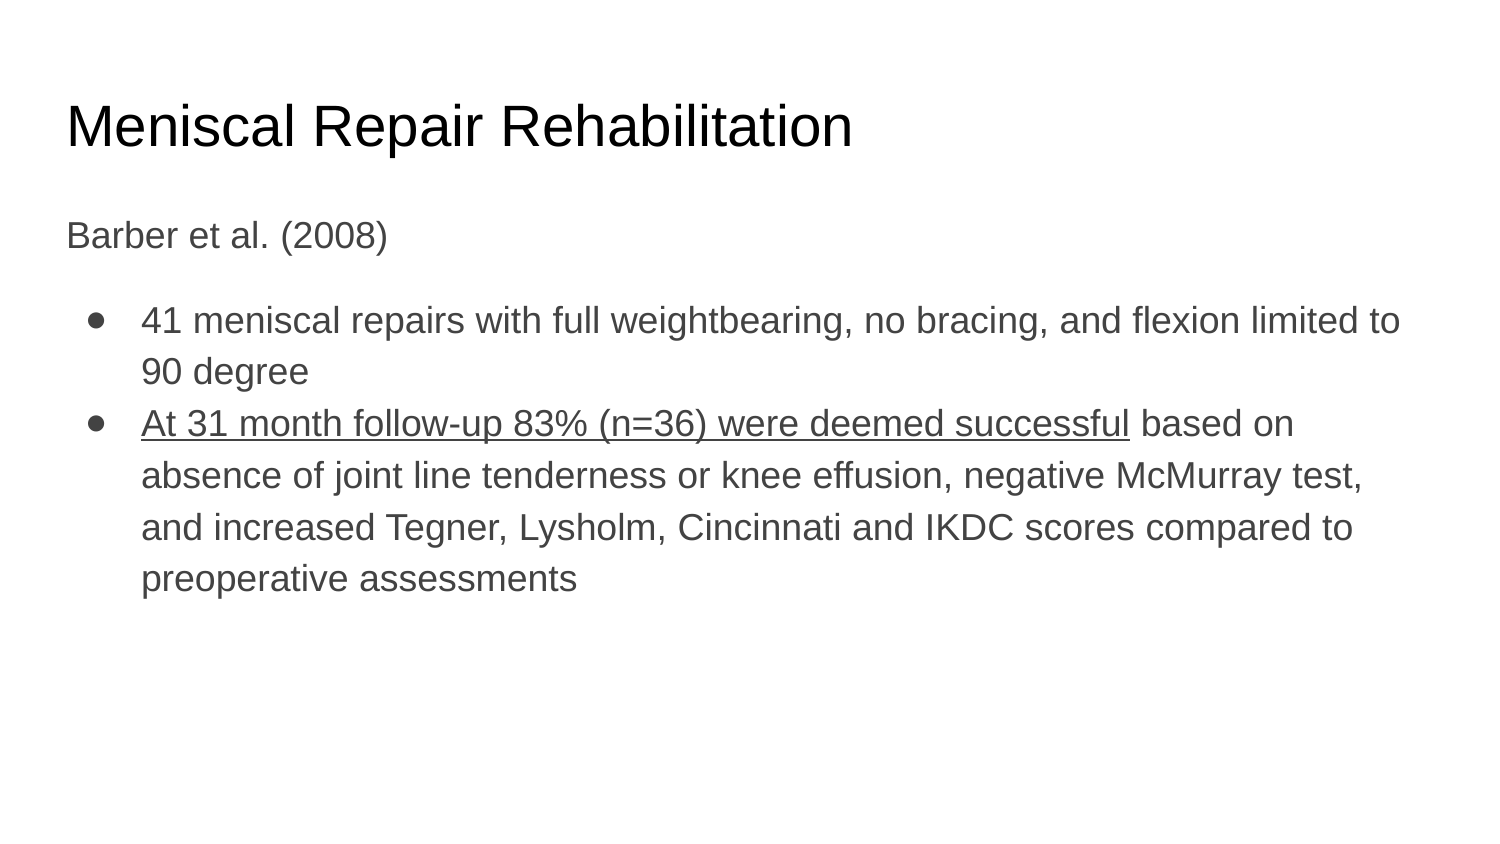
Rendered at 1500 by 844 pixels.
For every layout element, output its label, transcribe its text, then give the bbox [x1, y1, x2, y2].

title Meniscal Repair Rehabilitation [51, 72, 1449, 167]
list Barber et al. (2008) 41 meniscal repairs with full weightbearing, no bracing, and flexion limited to 90 degree At 31 month follow-up 83% (n=36) were deemed successful based on absence of joint line tenderness or knee effusion, negative McMurray test, and increased Tegner, Lysholm, Cincinnati and IKDC scores compared to preoperative assessments [51, 189, 1449, 750]
